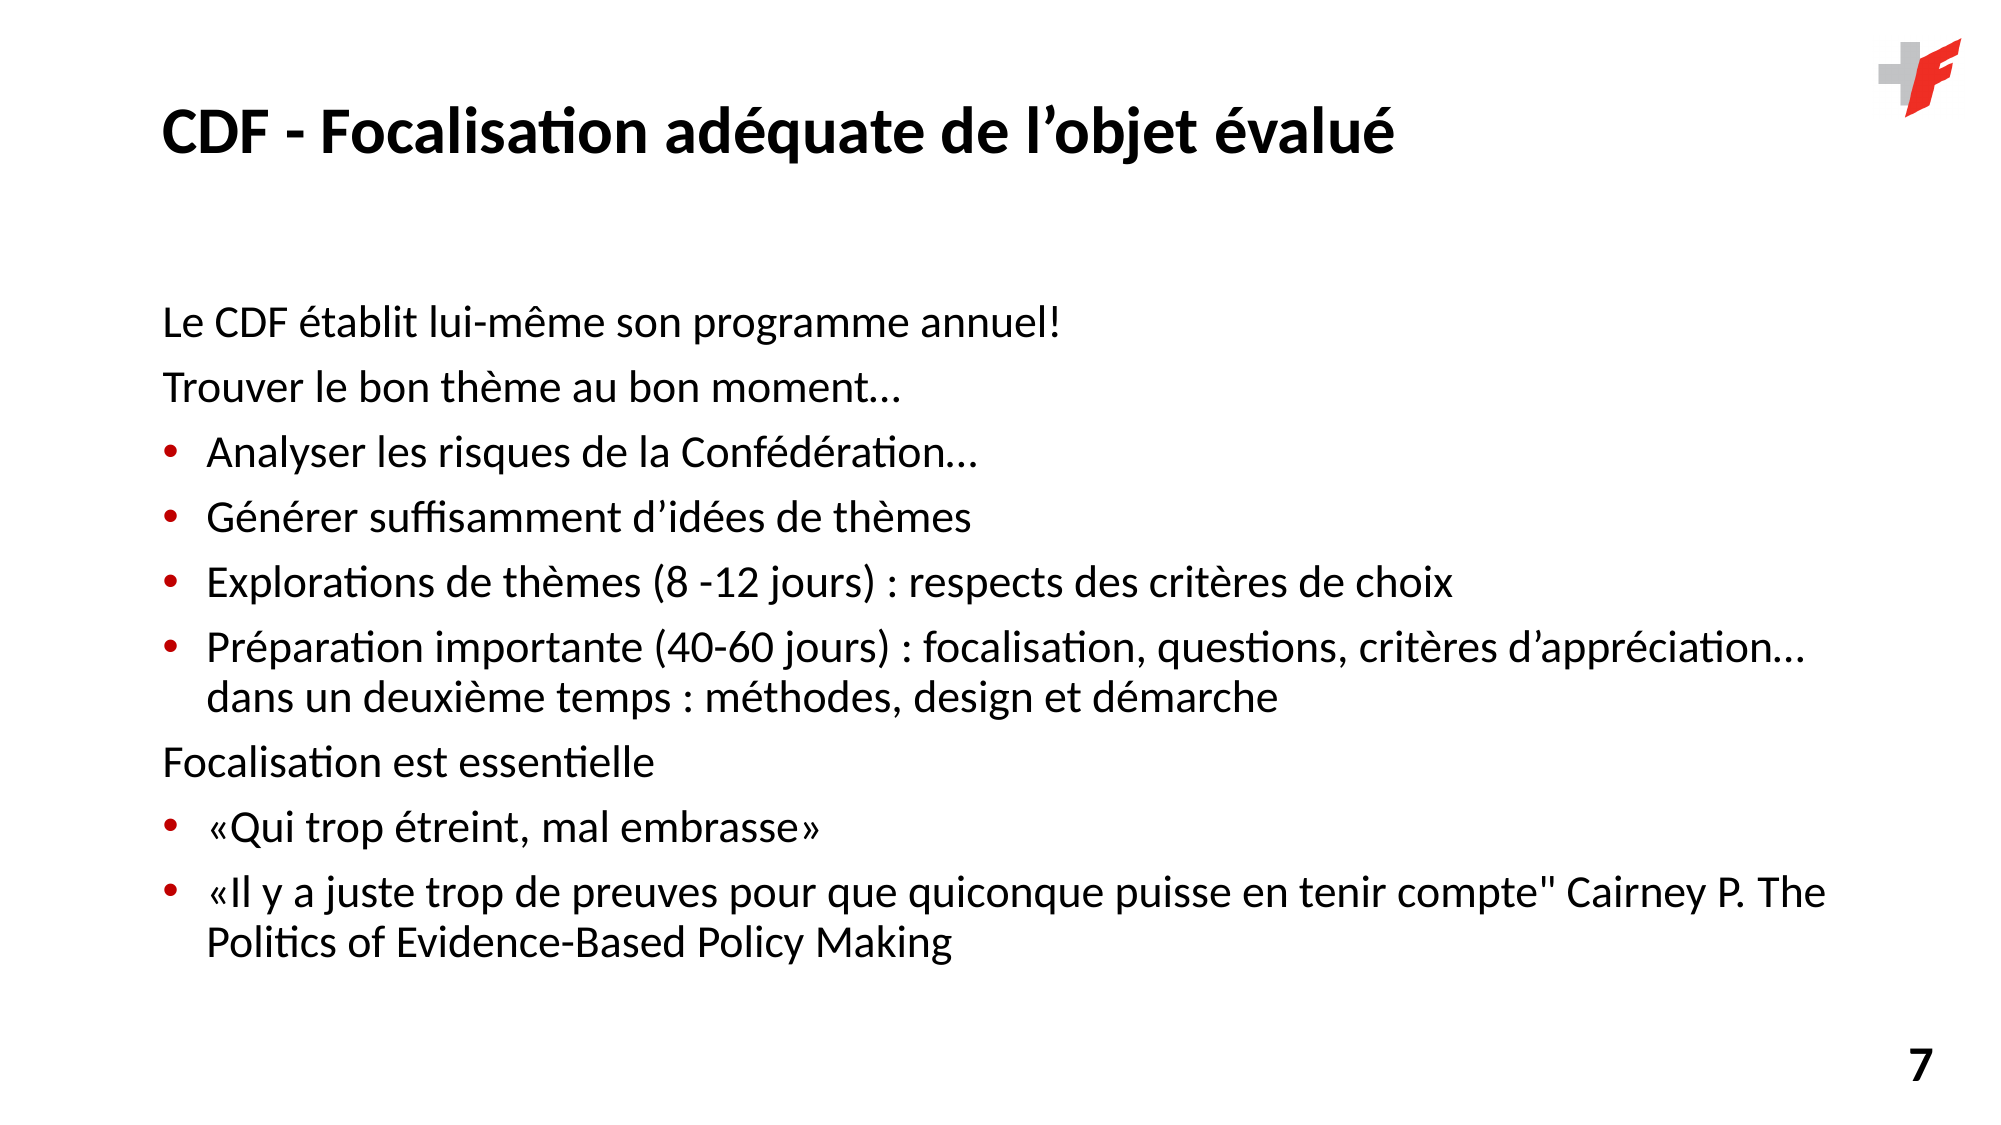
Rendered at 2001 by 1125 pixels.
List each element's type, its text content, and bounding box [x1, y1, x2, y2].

title CDF - Focalisation adéquate de l’objet évalué [147, 88, 1873, 278]
list Le CDF établit lui-même son programme annuel! Trouver le bon thème au bon moment… Analyser les risques de la Confédération… Générer suffisamment d’idées de thèmes Explorations de thèmes (8 -12 jours) : respects des critères de choix Préparation importante (40-60 jours) : focalisation, questions, critères d’appréciation… dans un deuxième temps : méthodes, design et démarche Focalisation est essentielle «Qui trop étreint, mal embrasse» «Il y a juste trop de preuves pour que quiconque puisse en tenir compte" Cairney P. The Politics of Evidence-Based Policy Making [147, 290, 1861, 1024]
picture [1872, 35, 1965, 119]
